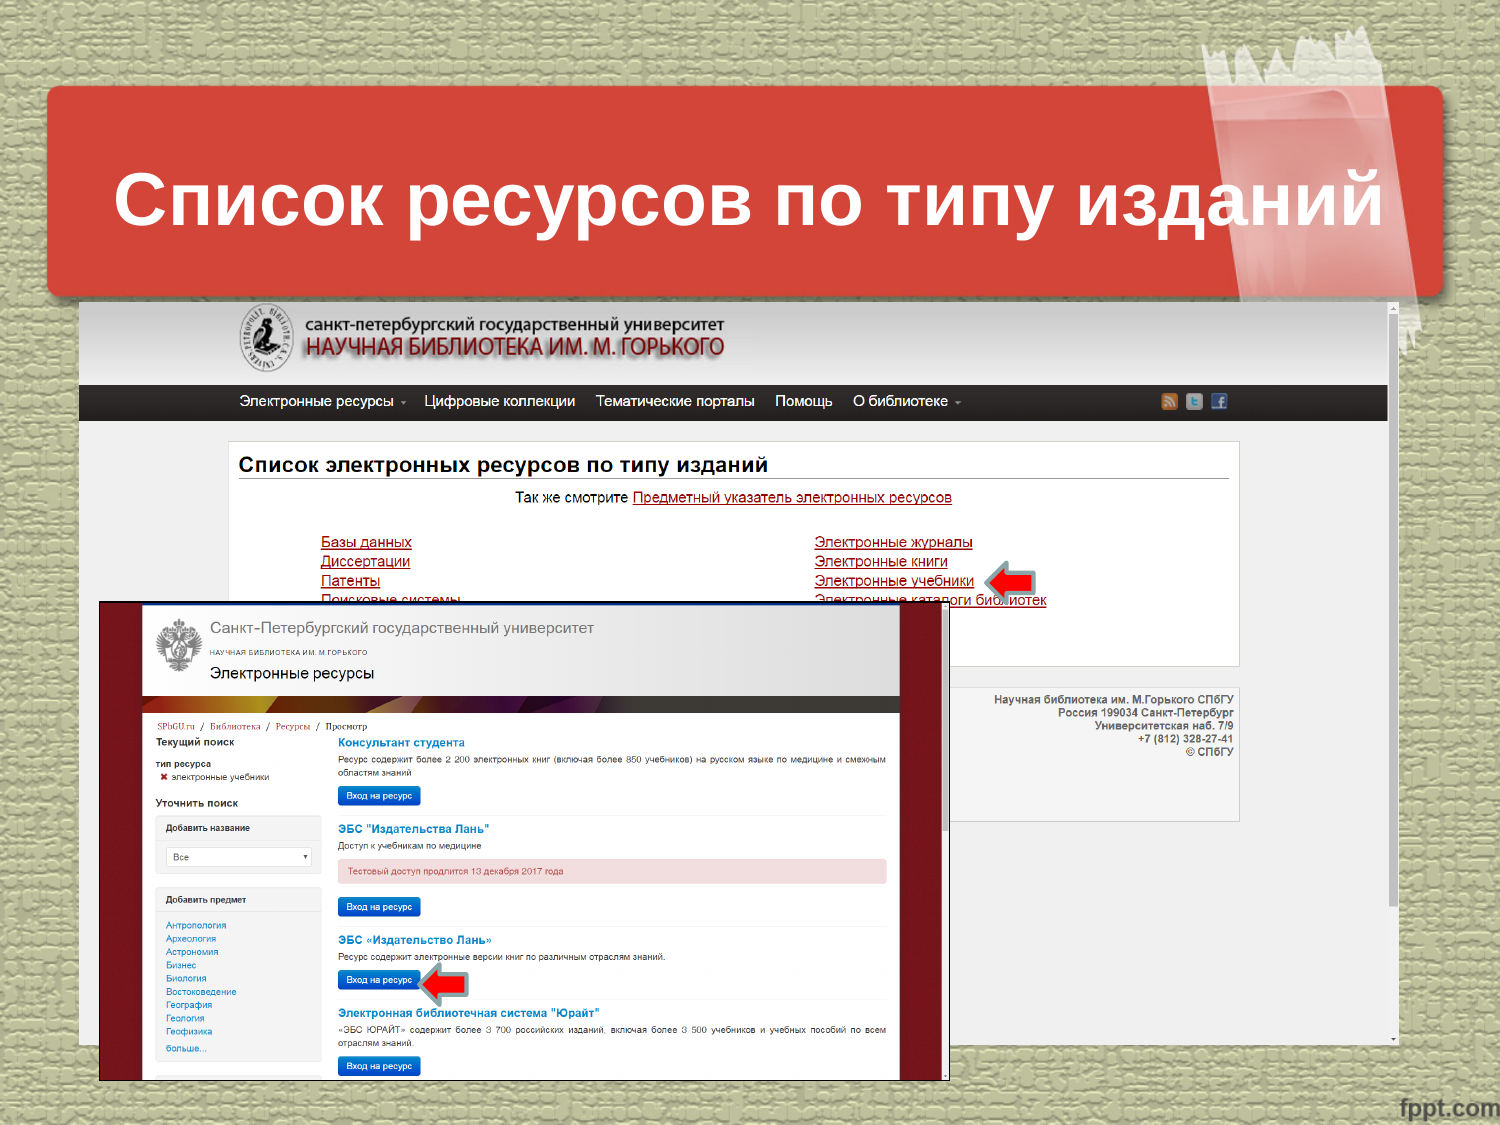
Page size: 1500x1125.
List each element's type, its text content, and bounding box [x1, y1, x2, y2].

picture [0, 0, 1500, 1125]
title Список ресурсов по типу изданий [75, 101, 1425, 290]
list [78, 302, 1400, 1046]
